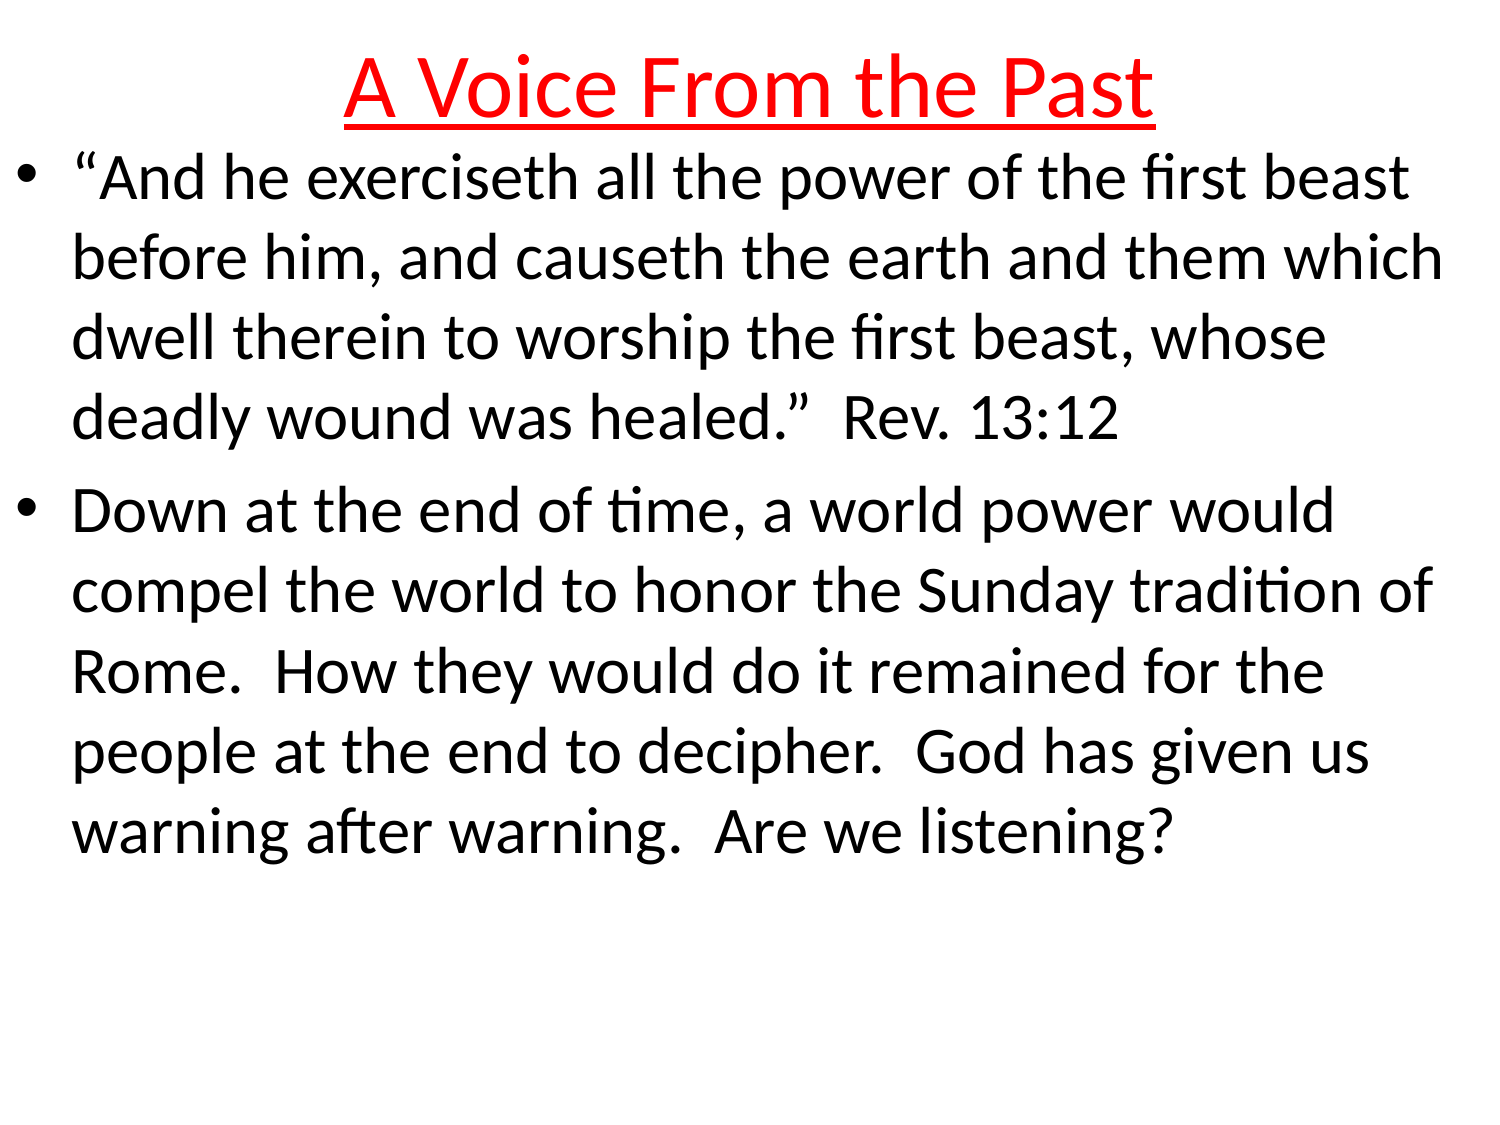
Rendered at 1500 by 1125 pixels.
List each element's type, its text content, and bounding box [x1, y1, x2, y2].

title A Voice From the Past [75, 0, 1425, 125]
list “And he exerciseth all the power of the first beast before him, and causeth the earth and them which dwell therein to worship the first beast, whose deadly wound was healed.” Rev. 13:12 Down at the end of time, a world power would compel the world to honor the Sunday tradition of Rome. How they would do it remained for the people at the end to decipher. God has given us warning after warning. Are we listening? [0, 125, 1500, 1125]
